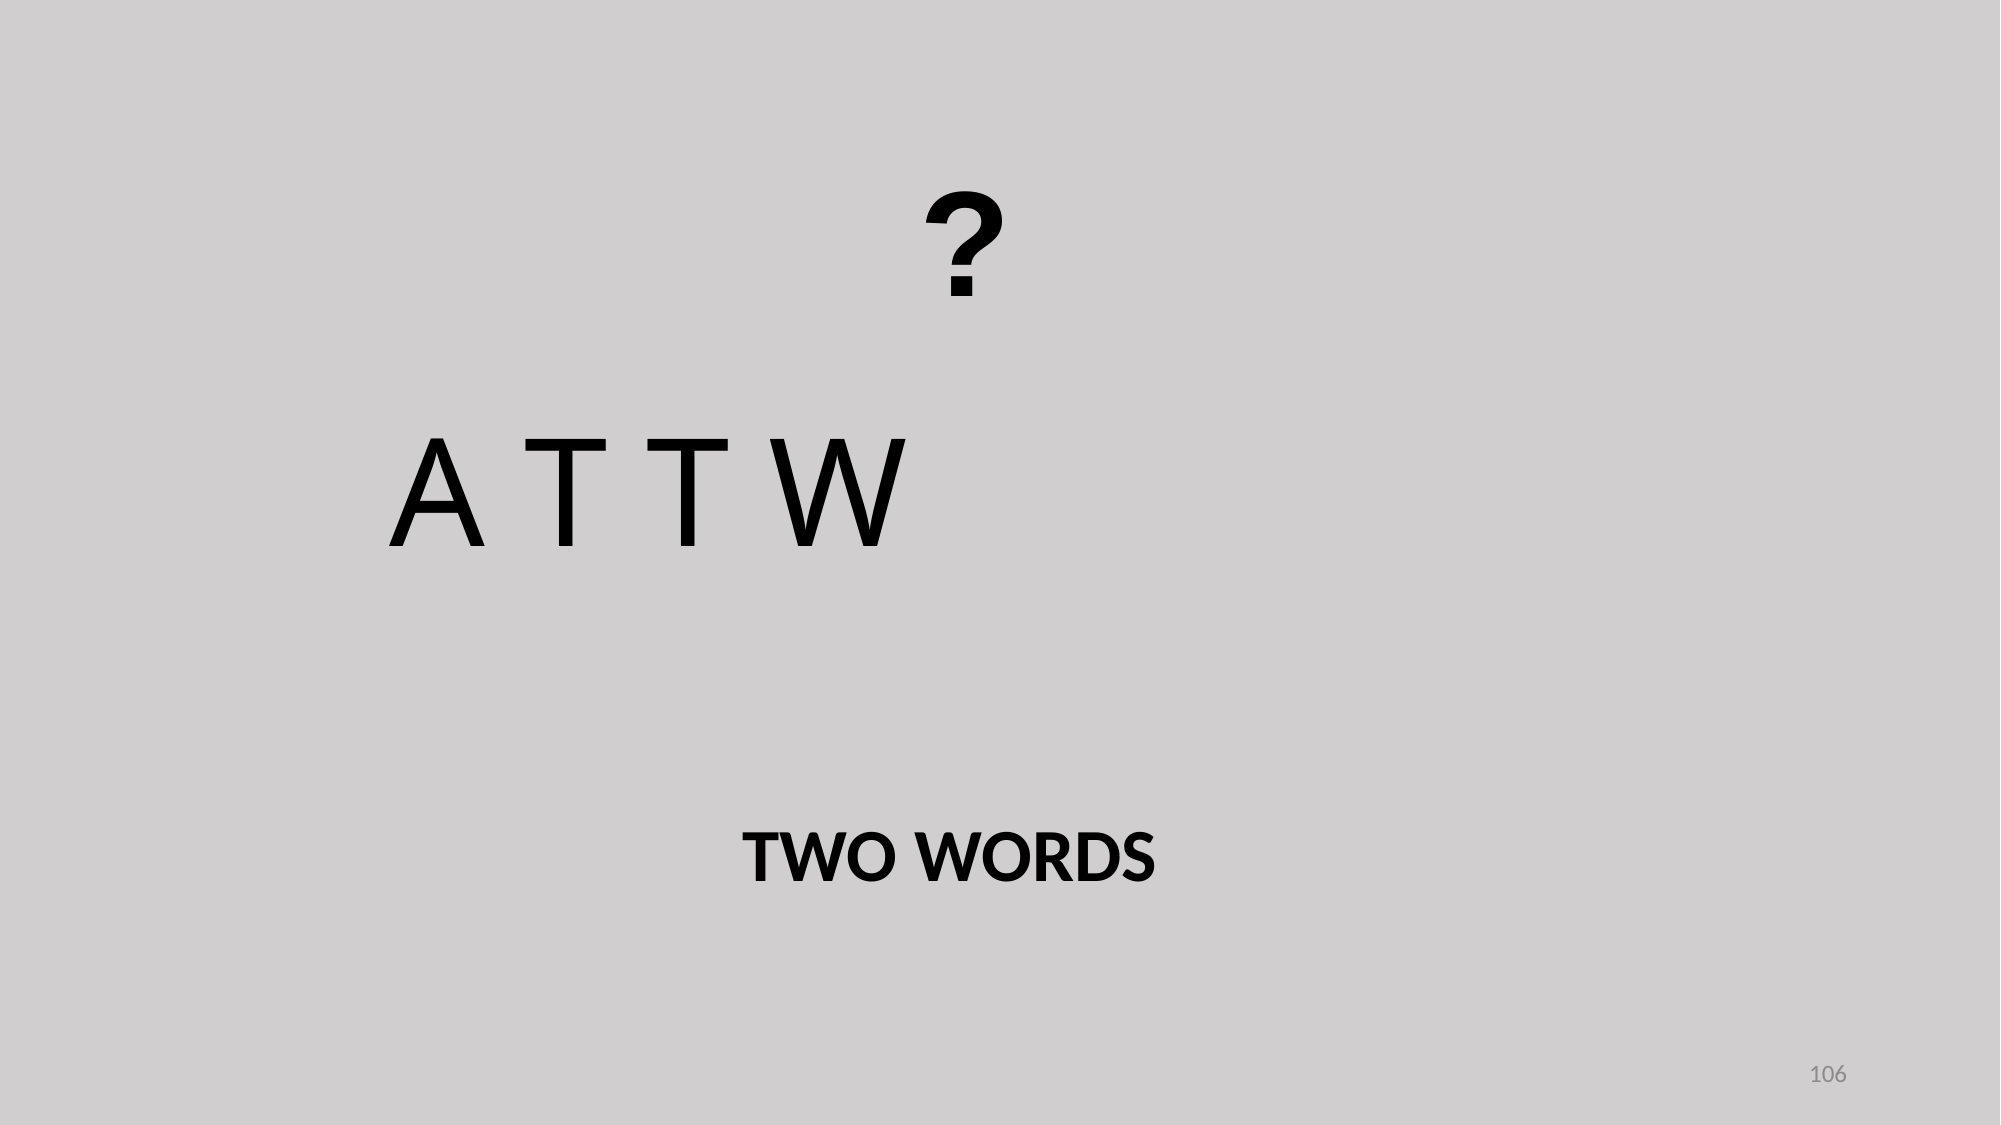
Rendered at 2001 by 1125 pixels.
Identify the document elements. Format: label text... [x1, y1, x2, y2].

text_box ? [904, 139, 1096, 334]
slide_number 106 [1412, 1042, 1863, 1103]
text_box A T T W [374, 389, 1685, 584]
text_box TWO WORDS [728, 799, 1237, 905]
